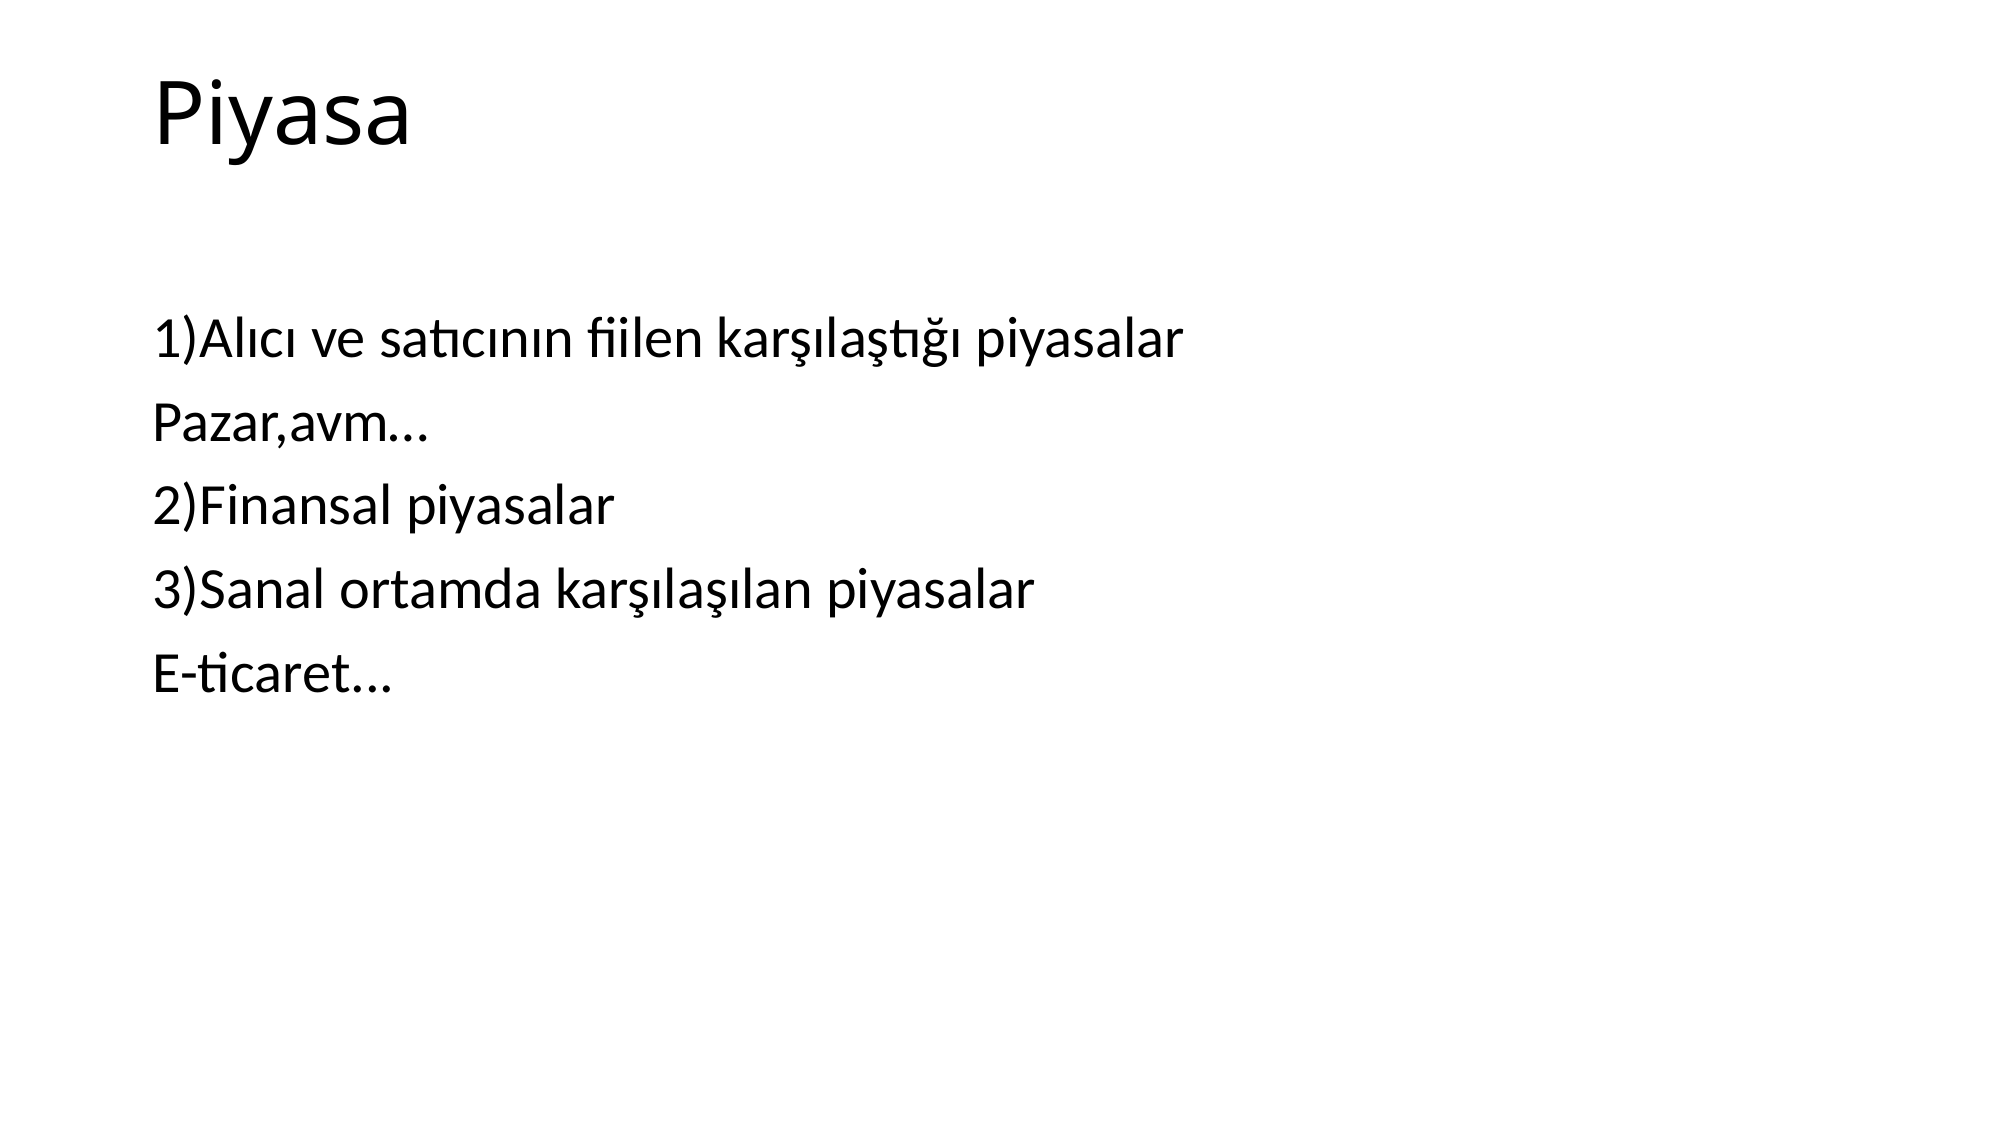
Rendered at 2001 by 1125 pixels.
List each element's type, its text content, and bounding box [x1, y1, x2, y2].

title Piyasa [137, 59, 1863, 278]
list 1)Alıcı ve satıcının fiilen karşılaştığı piyasalar Pazar,avm… 2)Finansal piyasalar 3)Sanal ortamda karşılaşılan piyasalar E-ticaret... [137, 299, 1863, 1014]
